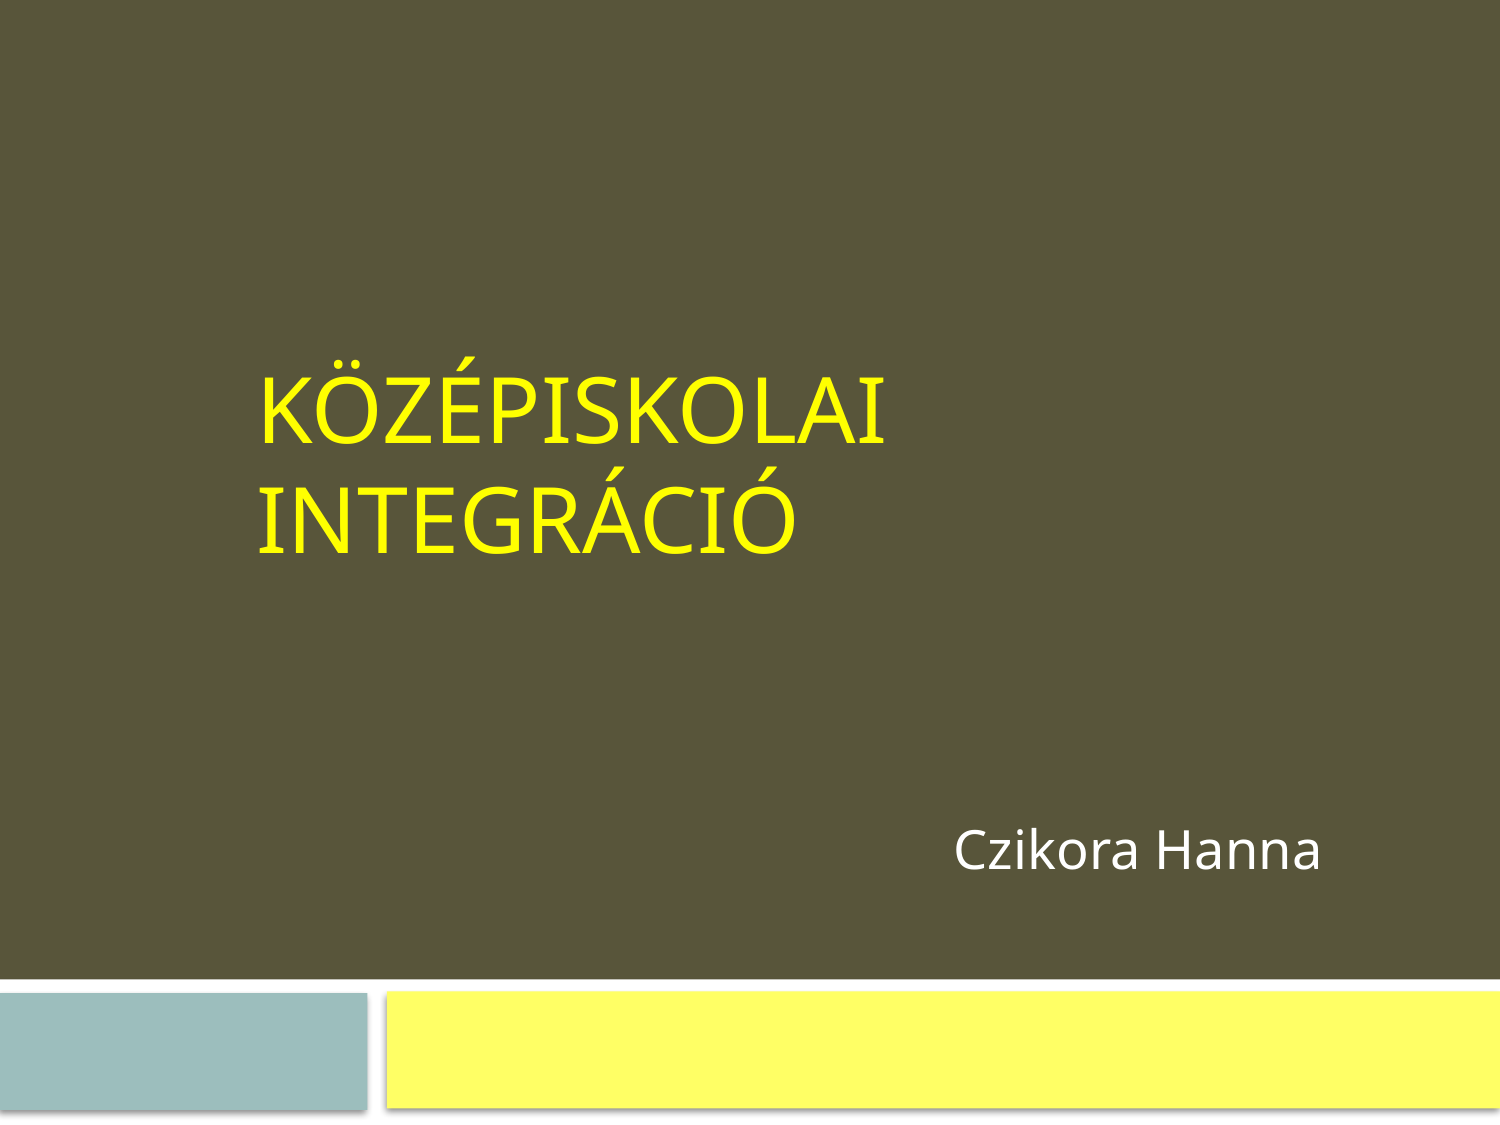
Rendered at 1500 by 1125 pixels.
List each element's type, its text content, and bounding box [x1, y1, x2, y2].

title Középiskolai integráció [242, 338, 1458, 580]
subtitle Czikora Hanna [938, 704, 1500, 992]
